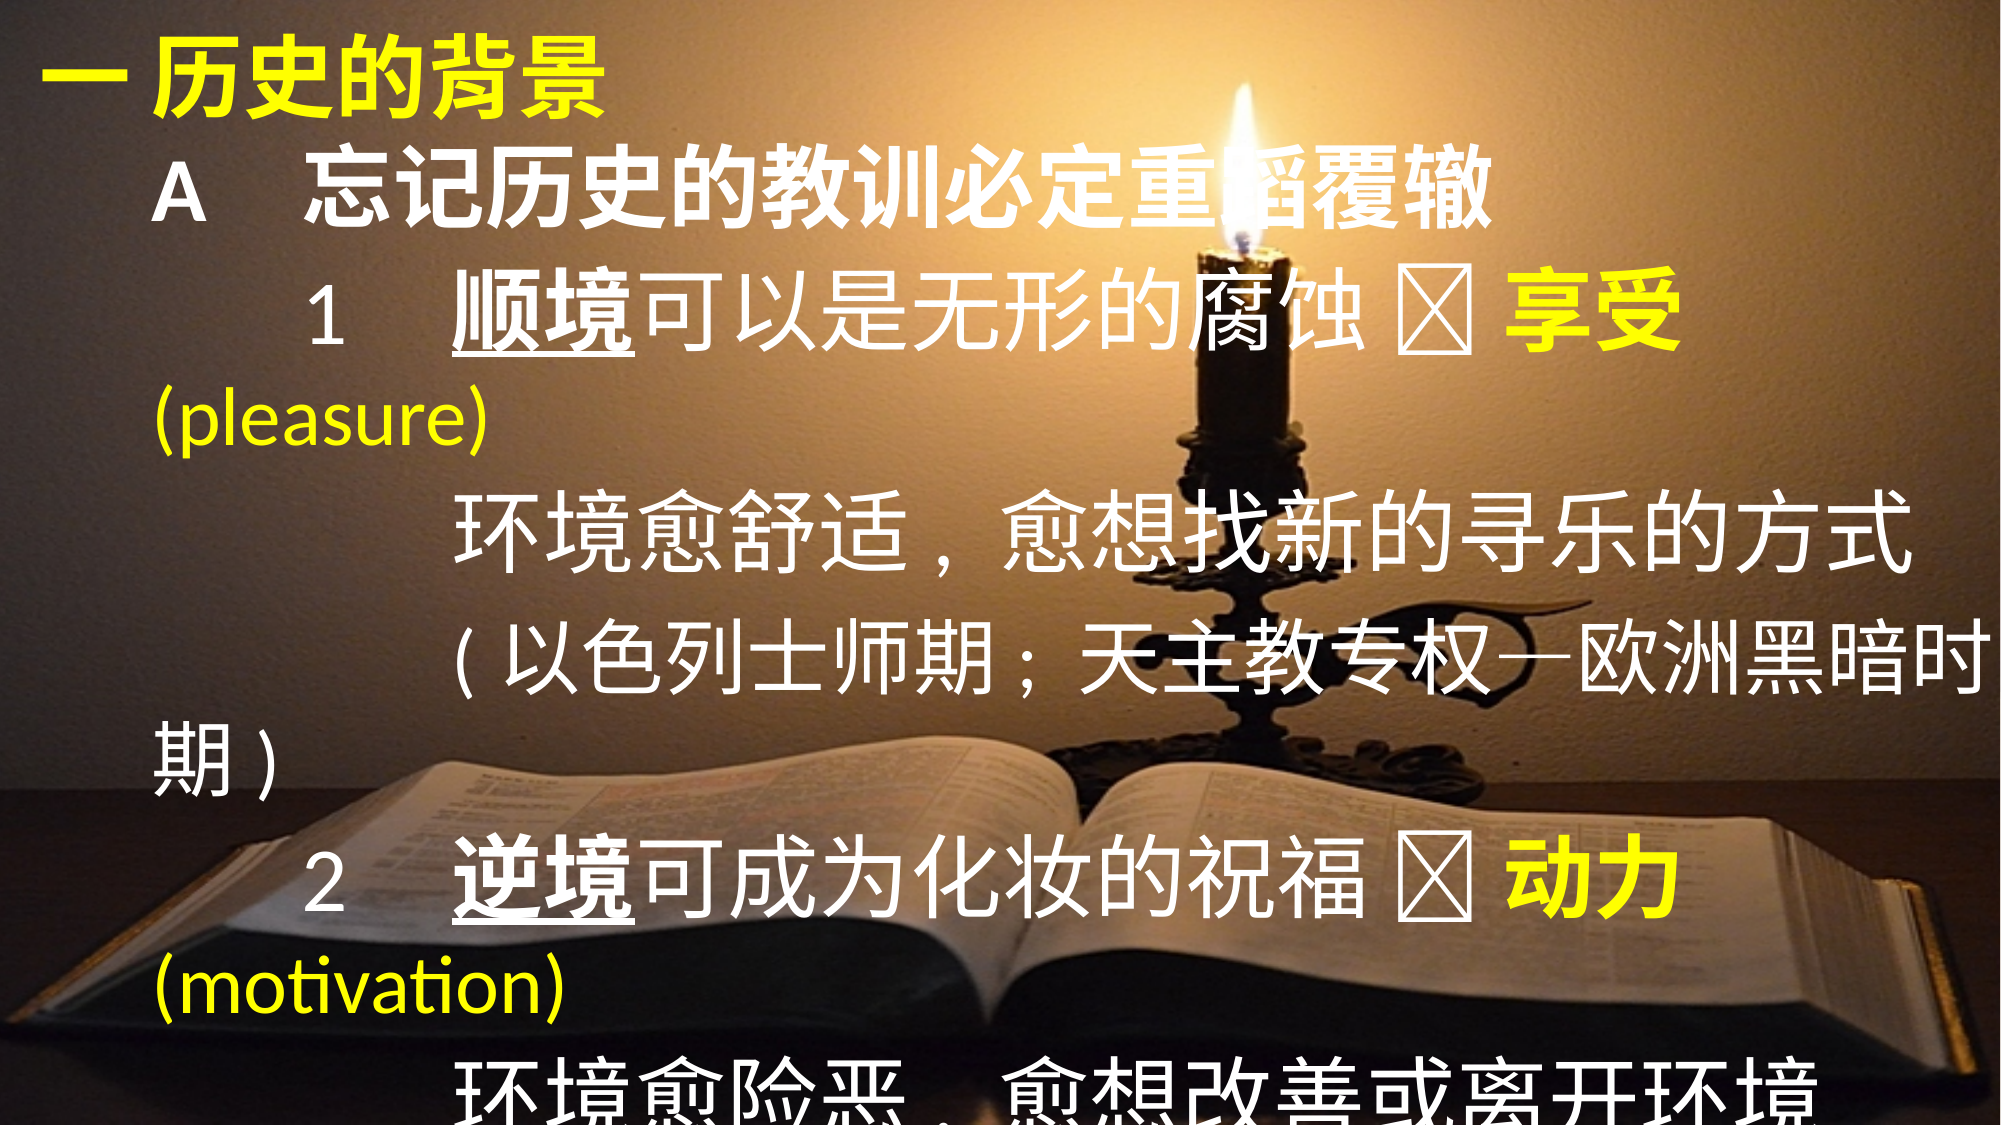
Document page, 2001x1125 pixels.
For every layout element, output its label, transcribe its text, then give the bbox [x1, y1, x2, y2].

picture [0, 0, 2001, 1125]
list 一 历史的背景 A 忘记历史的教训必定重蹈覆辙 1 顺境可以是无形的腐蚀  享受(pleasure) 环境愈舒适, 愈想找新的寻乐的方式 (以色列士师期; 天主教专权—欧洲黑暗时期) 2 逆境可成为化妆的祝福  动力(motivation) 环境愈险恶, 愈想改善或离开环境 信仰归正—马丁路德 (Reformation) 清教徒(分离派)的行动: 从荷兰到新大陆 [24, 12, 2000, 1075]
